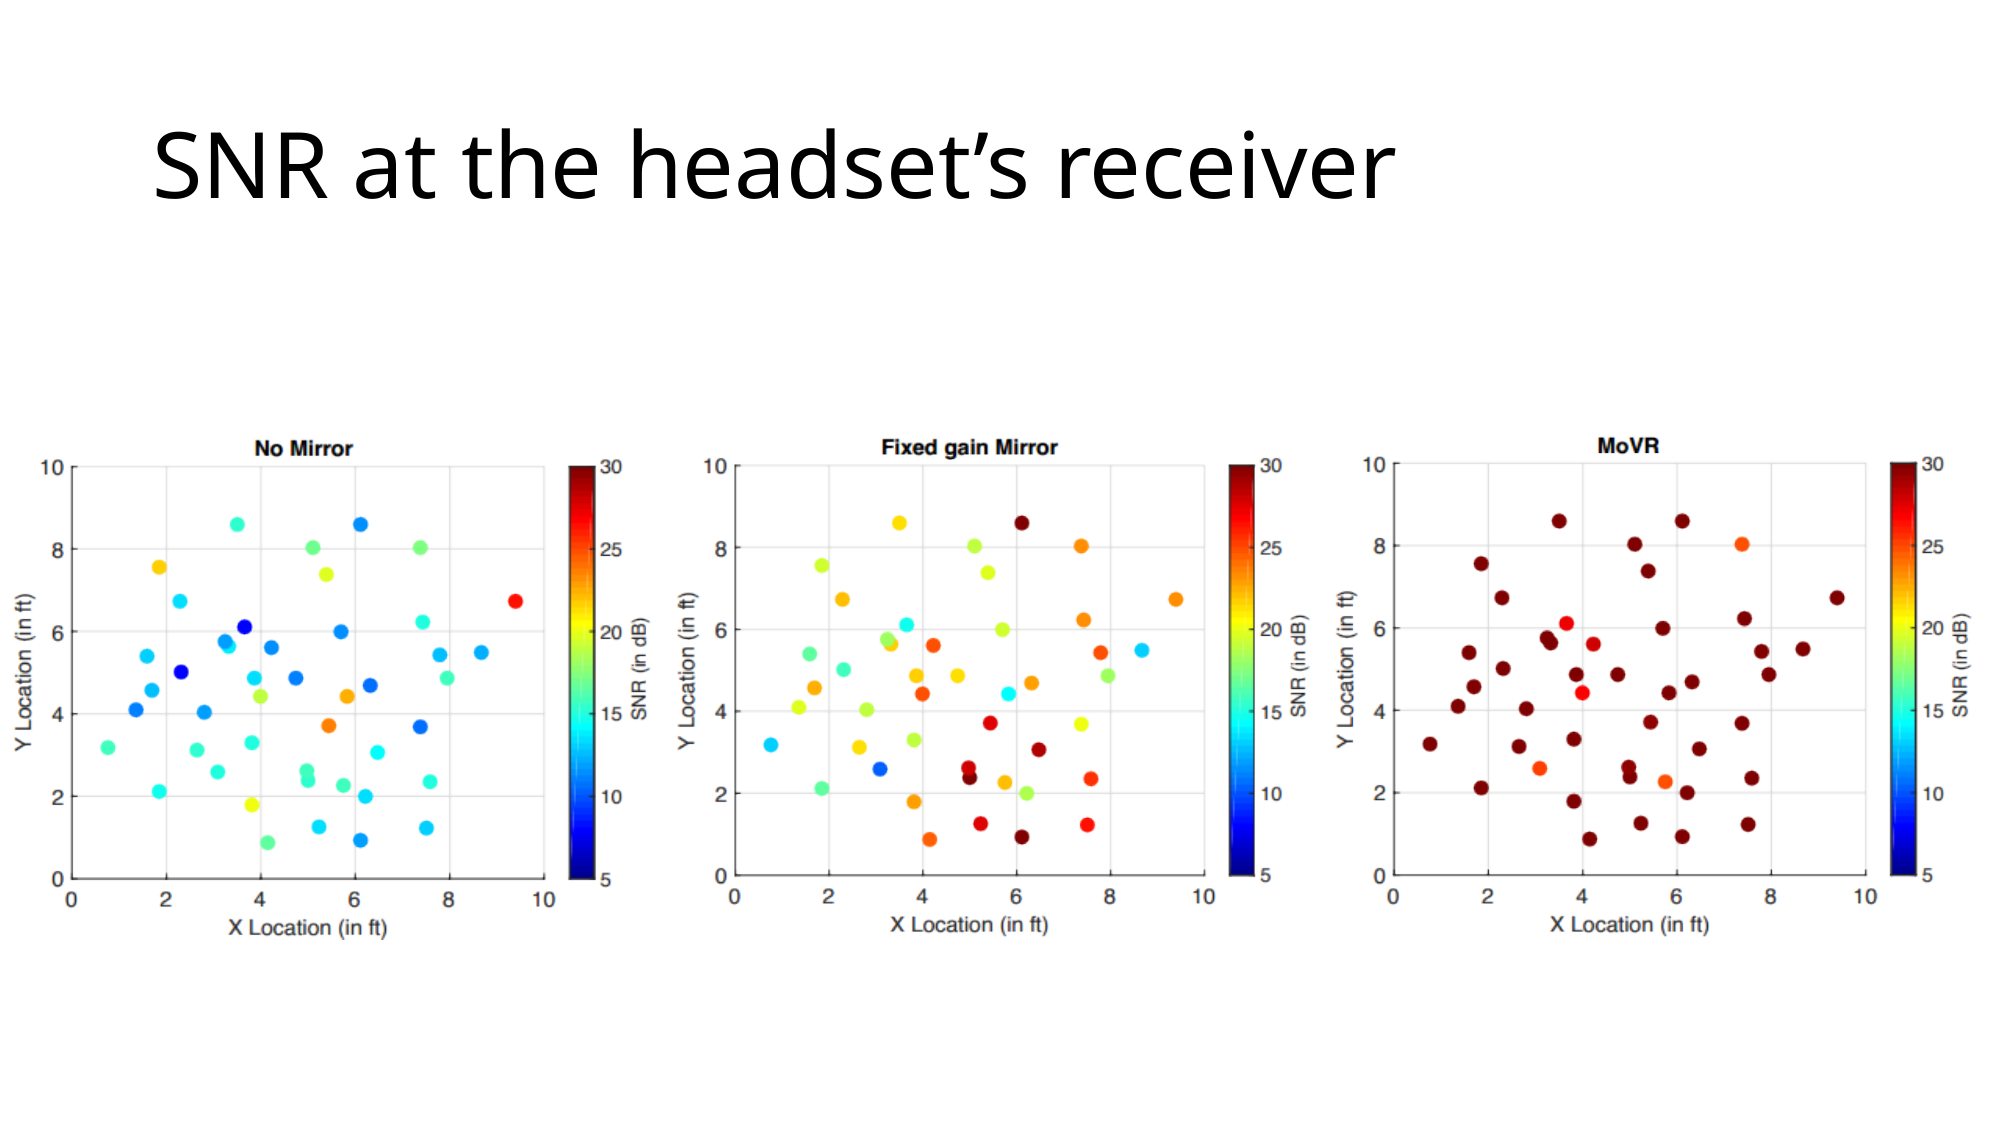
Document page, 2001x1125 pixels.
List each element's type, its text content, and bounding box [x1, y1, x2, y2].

picture [1327, 427, 1990, 940]
title SNR at the headset’s receiver [137, 59, 1863, 278]
picture [0, 425, 1324, 940]
